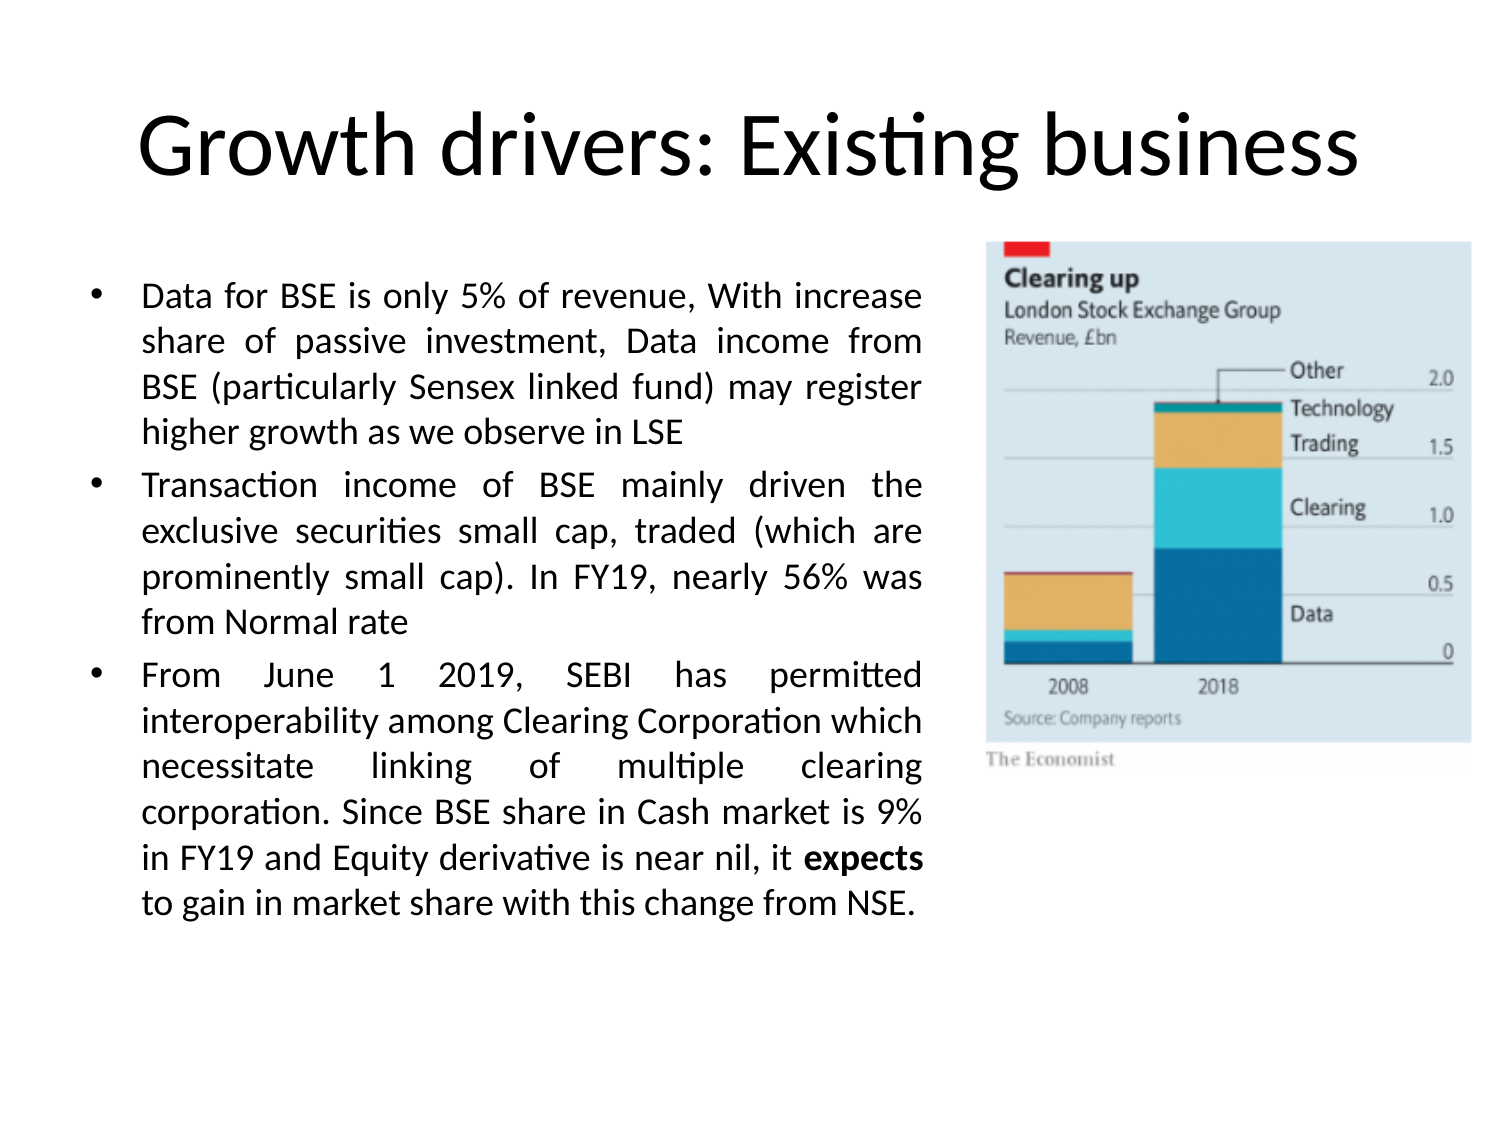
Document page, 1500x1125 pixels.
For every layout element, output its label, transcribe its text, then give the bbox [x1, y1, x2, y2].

title Growth drivers: Existing business [75, 45, 1425, 233]
picture [974, 219, 1479, 776]
list Data for BSE is only 5% of revenue, With increase share of passive investment, Data income from BSE (particularly Sensex linked fund) may register higher growth as we observe in LSE Transaction income of BSE mainly driven the exclusive securities small cap, traded (which are prominently small cap). In FY19, nearly 56% was from Normal rate From June 1 2019, SEBI has permitted interoperability among Clearing Corporation which necessitate linking of multiple clearing corporation. Since BSE share in Cash market is 9% in FY19 and Equity derivative is near nil, it expects to gain in market share with this change from NSE. [75, 262, 939, 1005]
